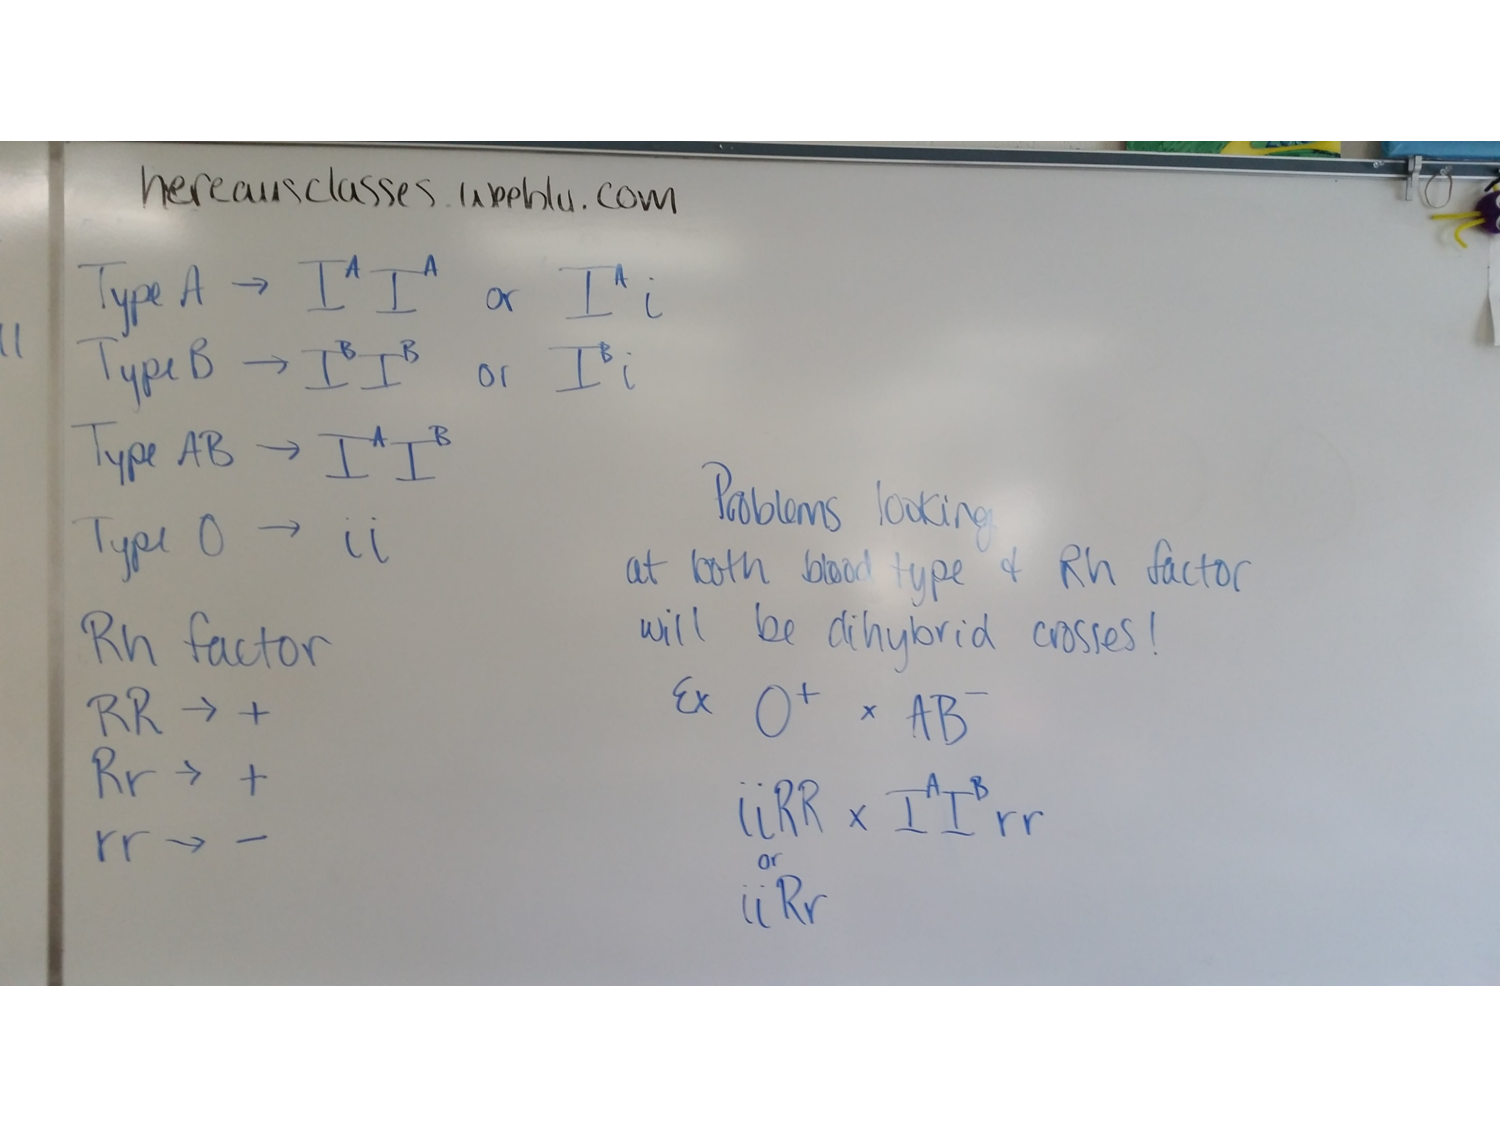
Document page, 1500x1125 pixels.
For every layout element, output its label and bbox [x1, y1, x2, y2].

picture [0, 140, 1500, 986]
